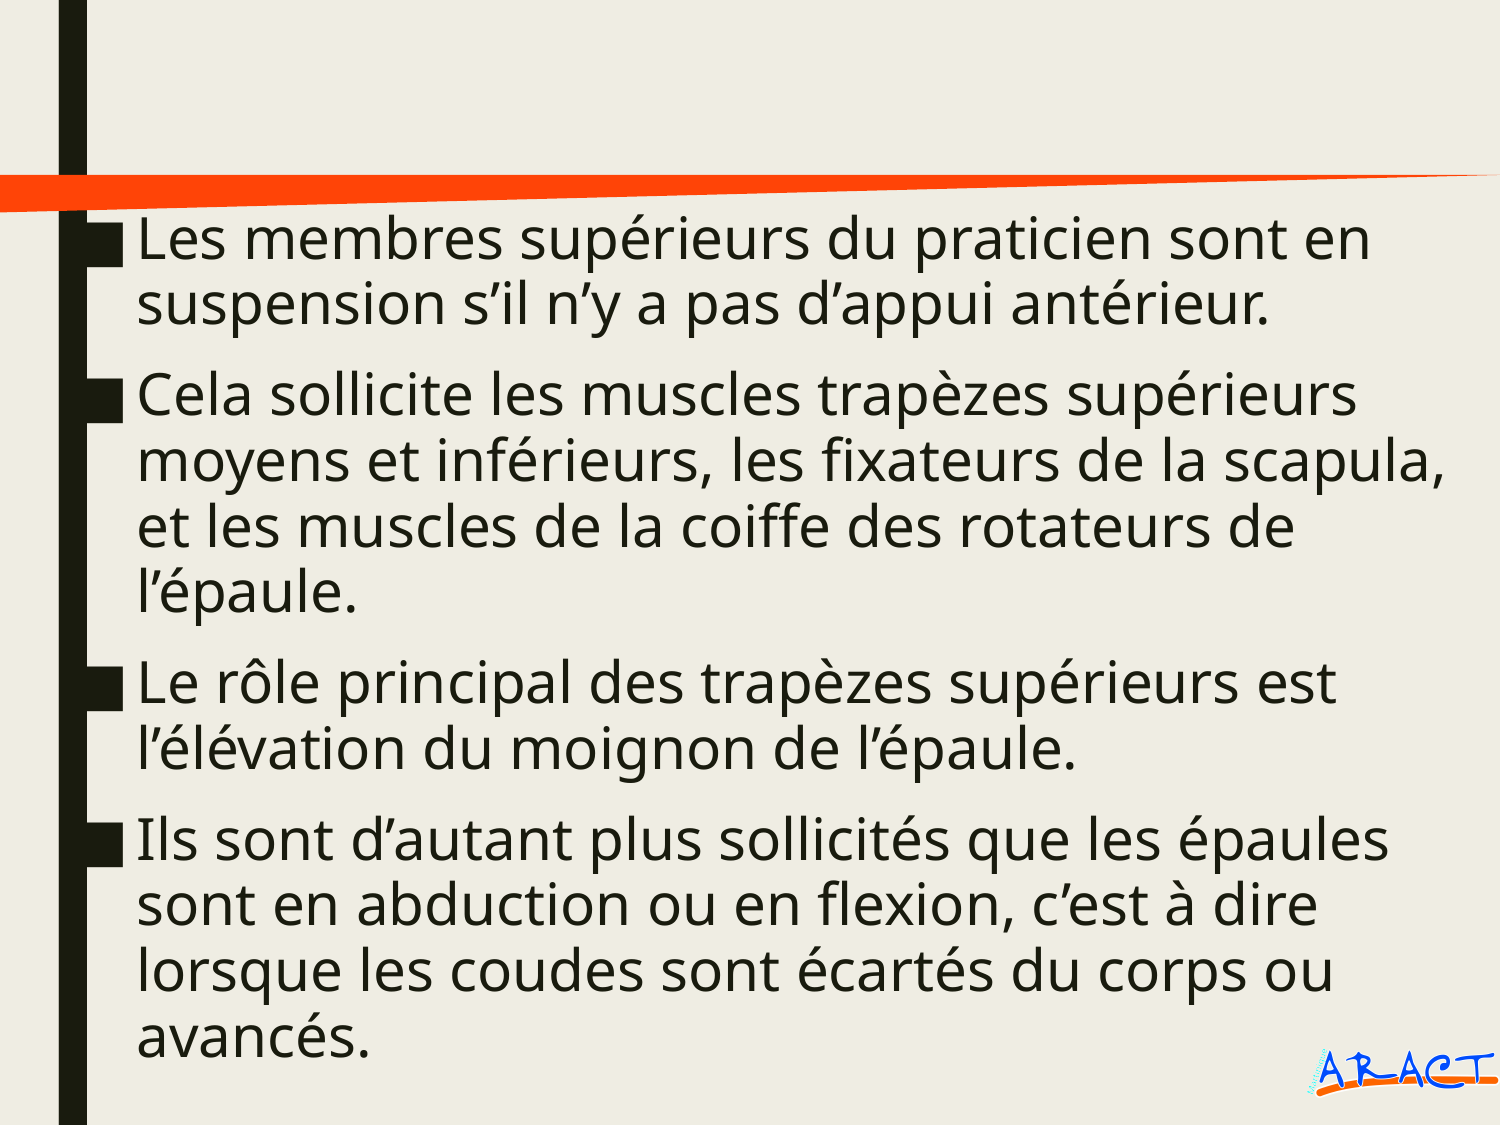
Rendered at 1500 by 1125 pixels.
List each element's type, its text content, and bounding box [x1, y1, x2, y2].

list Les membres supérieurs du praticien sont en suspension s’il n’y a pas d’appui antérieur. Cela sollicite les muscles trapèzes supérieurs moyens et inférieurs, les fixateurs de la scapula, et les muscles de la coiffe des rotateurs de l’épaule. Le rôle principal des trapèzes supérieurs est l’élévation du moignon de l’épaule. Ils sont d’autant plus sollicités que les épaules sont en abduction ou en flexion, c’est à dire lorsque les coudes sont écartés du corps ou avancés. [58, 199, 1500, 1125]
